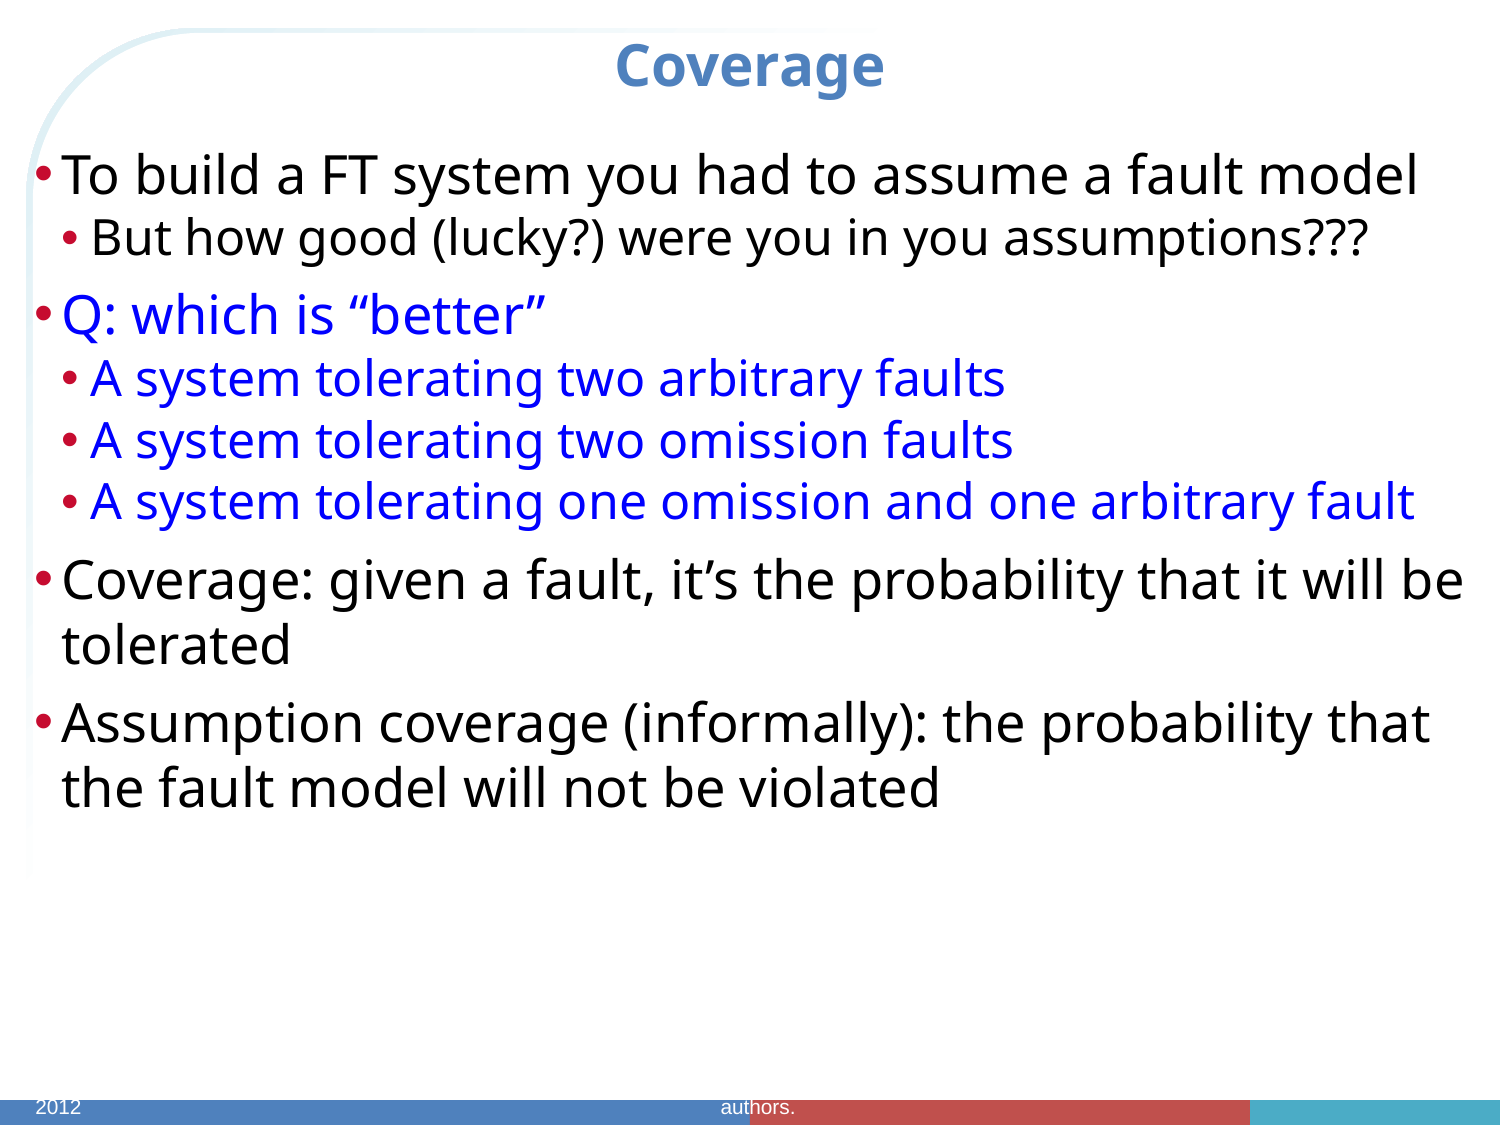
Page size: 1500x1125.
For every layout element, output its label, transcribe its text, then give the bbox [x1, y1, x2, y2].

footer Fault Tolerant System Foundations: © 2012 David E. Bakken. Some figures © 2001, 2003 by textbook authors. [253, 1060, 1263, 1125]
title Coverage [0, 27, 1500, 107]
slide_number CptS/EE 562 Spring 2012 [20, 1060, 253, 1125]
list To build a FT system you had to assume a fault model But how good (lucky?) were you in you assumptions??? Q: which is “better” A system tolerating two arbitrary faults A system tolerating two omission faults A system tolerating one omission and one arbitrary fault Coverage: given a fault, it’s the probability that it will be tolerated Assumption coverage (informally): the probability that the fault model will not be violated [0, 132, 1500, 454]
